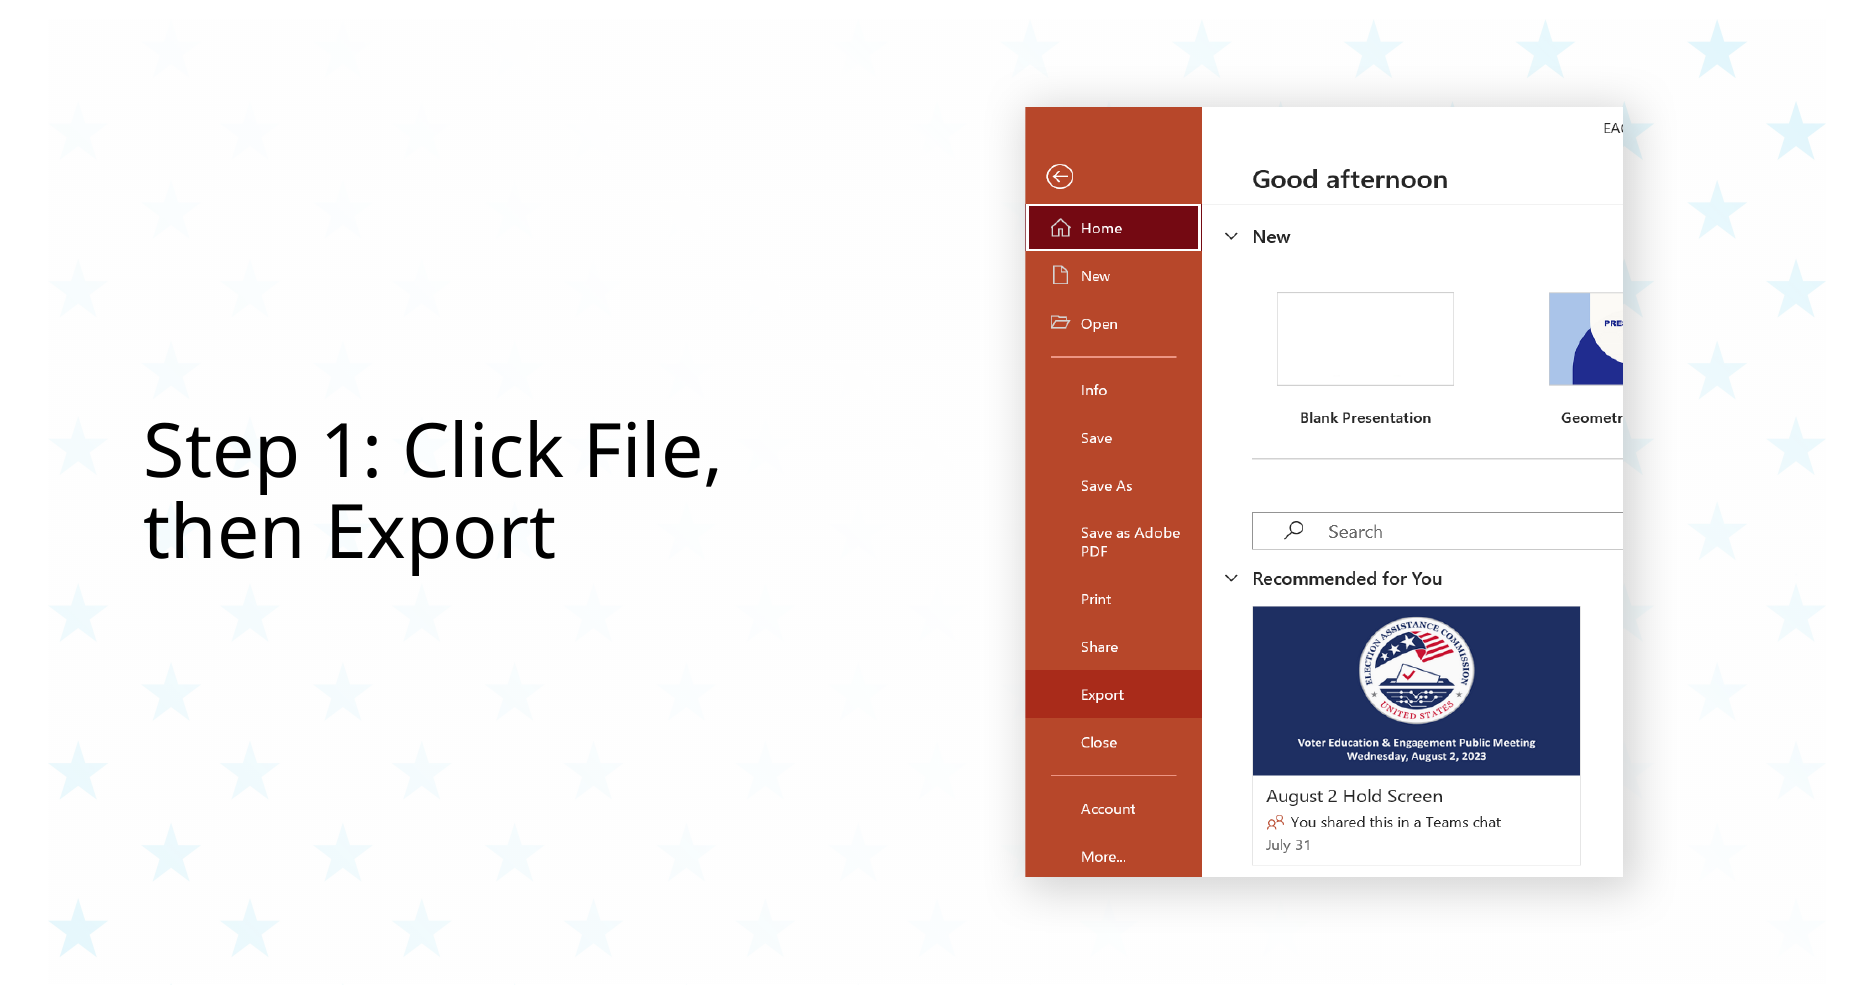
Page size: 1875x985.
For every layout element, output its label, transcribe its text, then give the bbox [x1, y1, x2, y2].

picture [1024, 106, 1624, 878]
title Step 1: Click File, then Export [128, 260, 815, 727]
